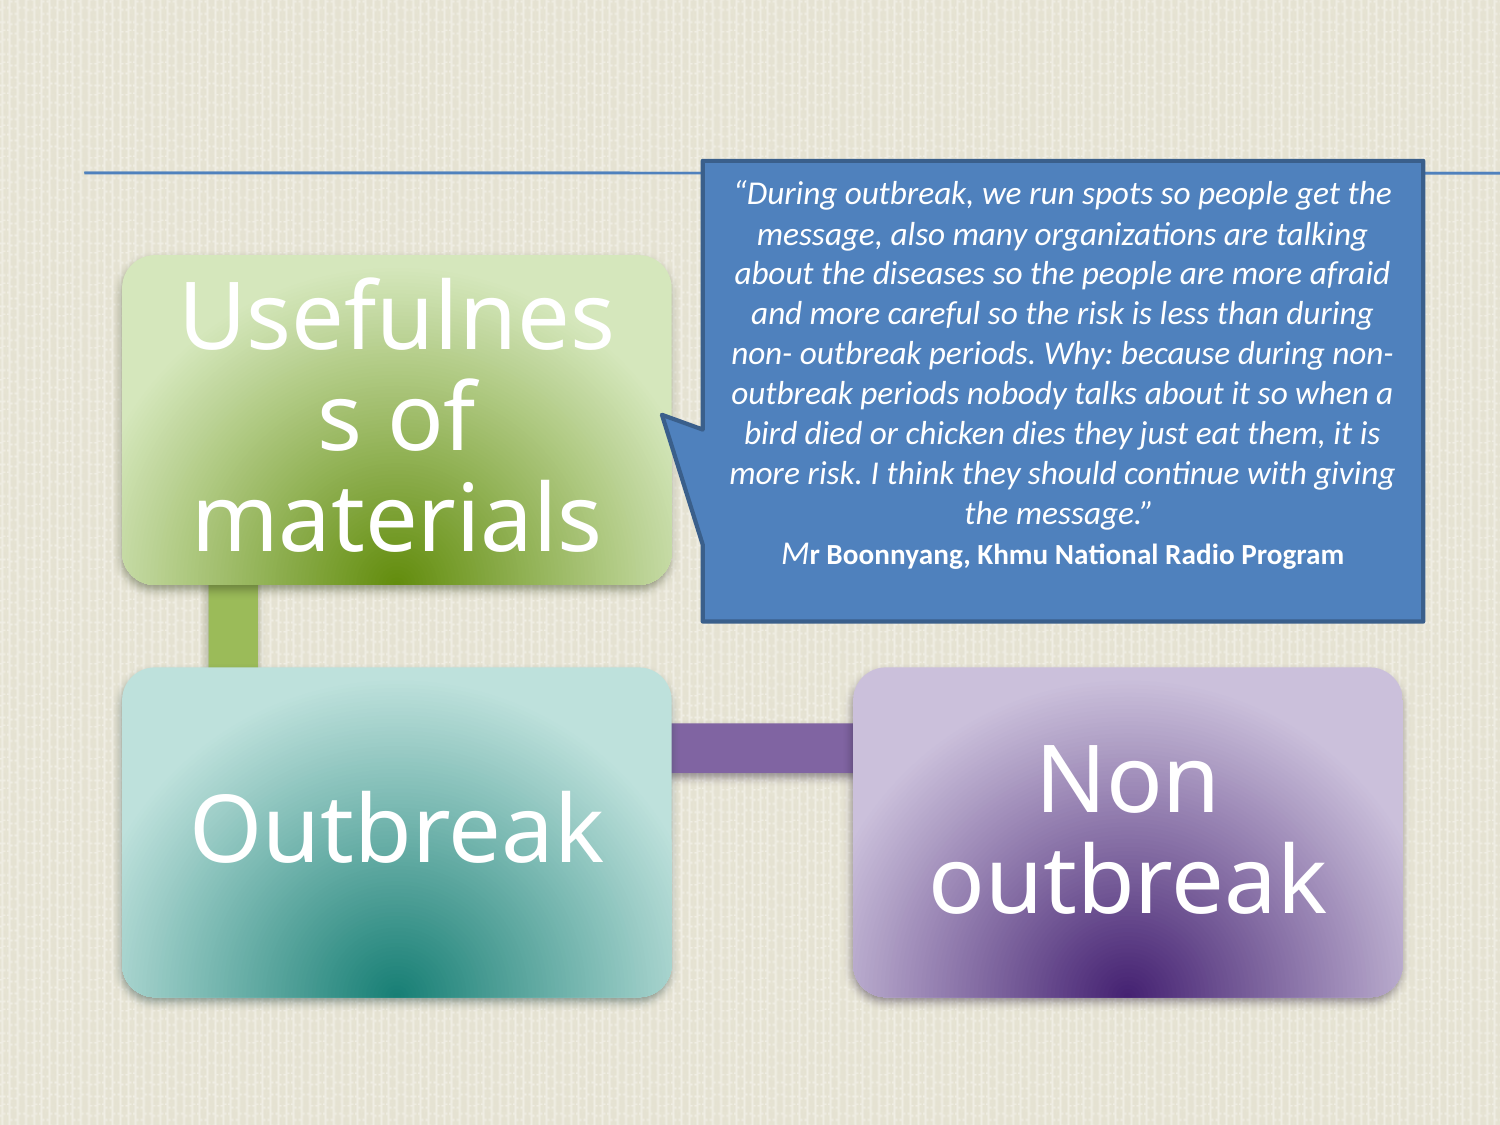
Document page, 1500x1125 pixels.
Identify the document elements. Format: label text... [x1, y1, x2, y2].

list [49, 254, 1476, 998]
text_box “During outbreak, we run spots so people get the message, also many organizations are talking about the diseases so the people are more afraid and more careful so the risk is less than during non- outbreak periods. Why: because during non-outbreak periods nobody talks about it so when a bird died or chicken dies they just eat them, it is more risk. I think they should continue with giving the message.” Mr Boonnyang, Khmu National Radio Program [700, 158, 1426, 253]
